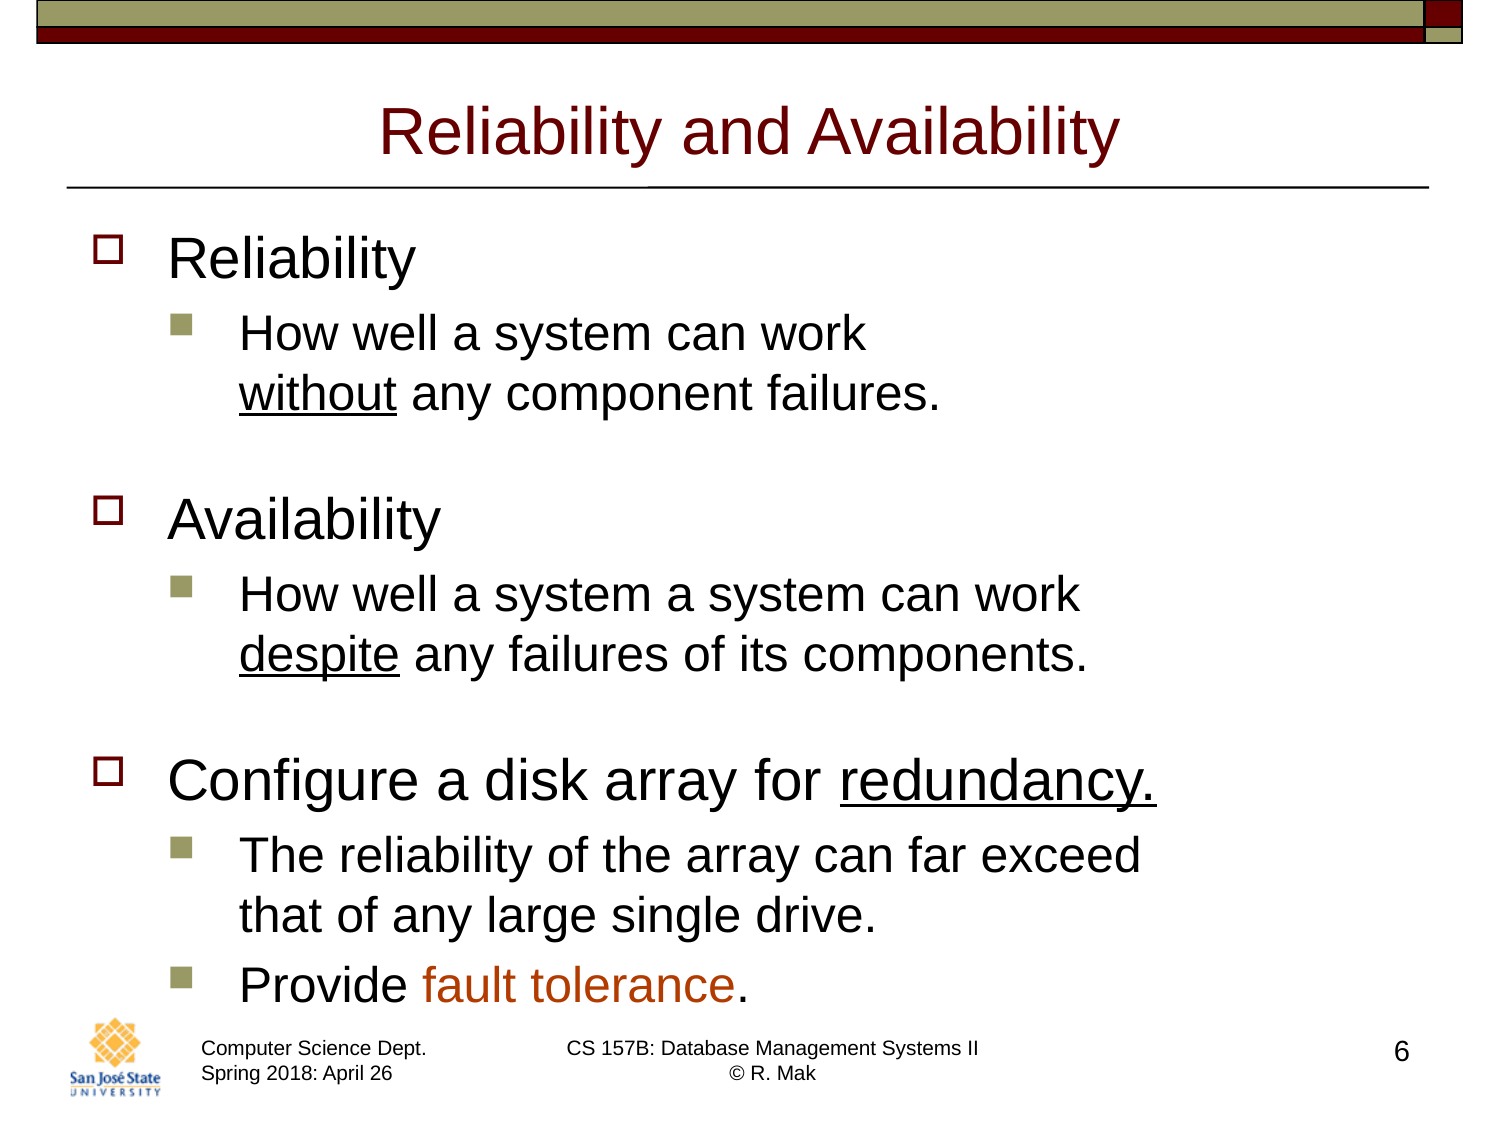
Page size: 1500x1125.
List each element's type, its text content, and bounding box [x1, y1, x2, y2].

title Reliability and Availability [75, 67, 1425, 175]
list Reliability How well a system can work without any component failures. Availability How well a system a system can work despite any failures of its components. Configure a disk array for redundancy. The reliability of the array can far exceed that of any large single drive. Provide fault tolerance. [75, 212, 1425, 1006]
slide_number 6 [1305, 1025, 1425, 1100]
picture [60, 1012, 166, 1112]
